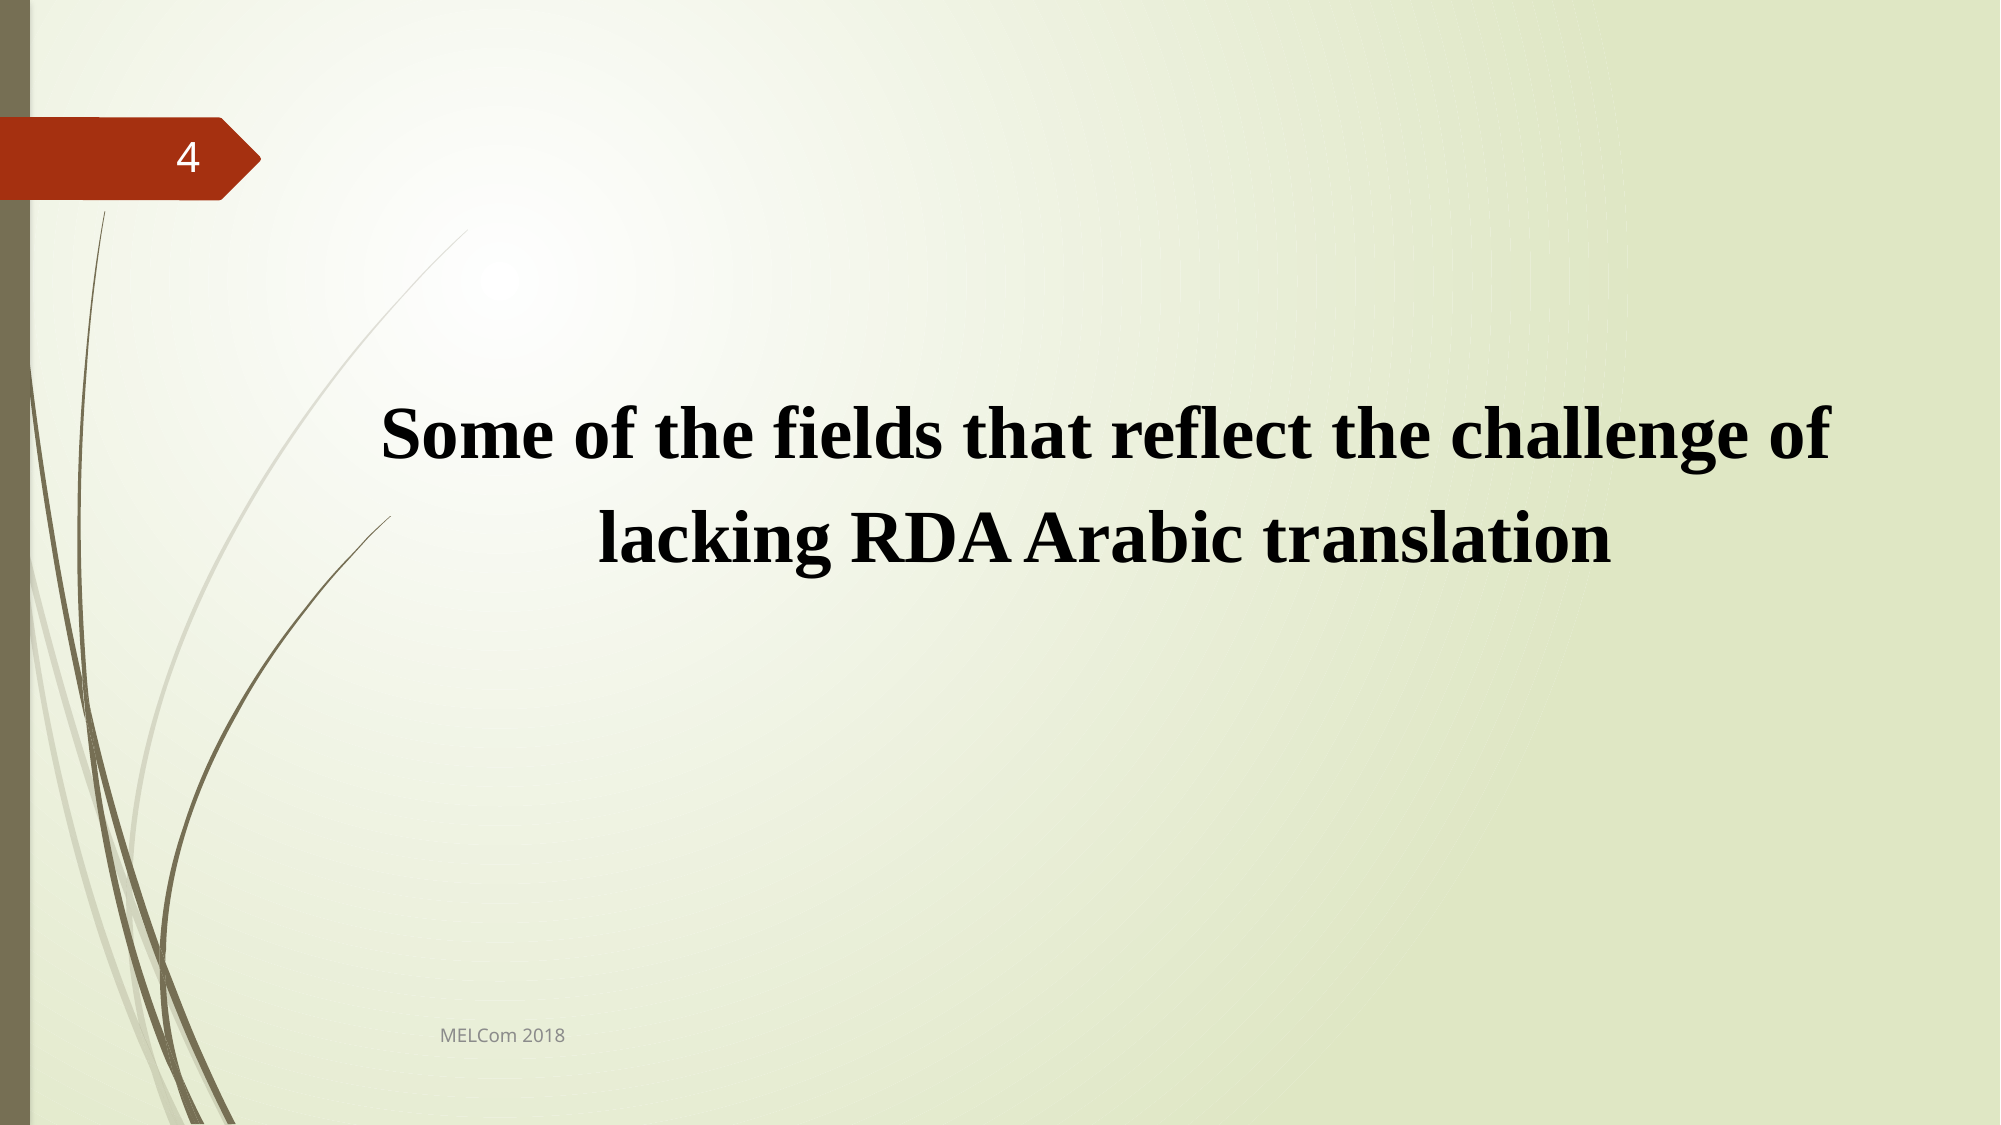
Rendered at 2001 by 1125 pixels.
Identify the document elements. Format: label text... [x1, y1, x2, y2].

footer MELCom 2018 [424, 1006, 1675, 1067]
text_box Some of the fields that reflect the challenge of lacking RDA Arabic translation [324, 363, 1887, 585]
slide_number 4 [87, 129, 216, 190]
